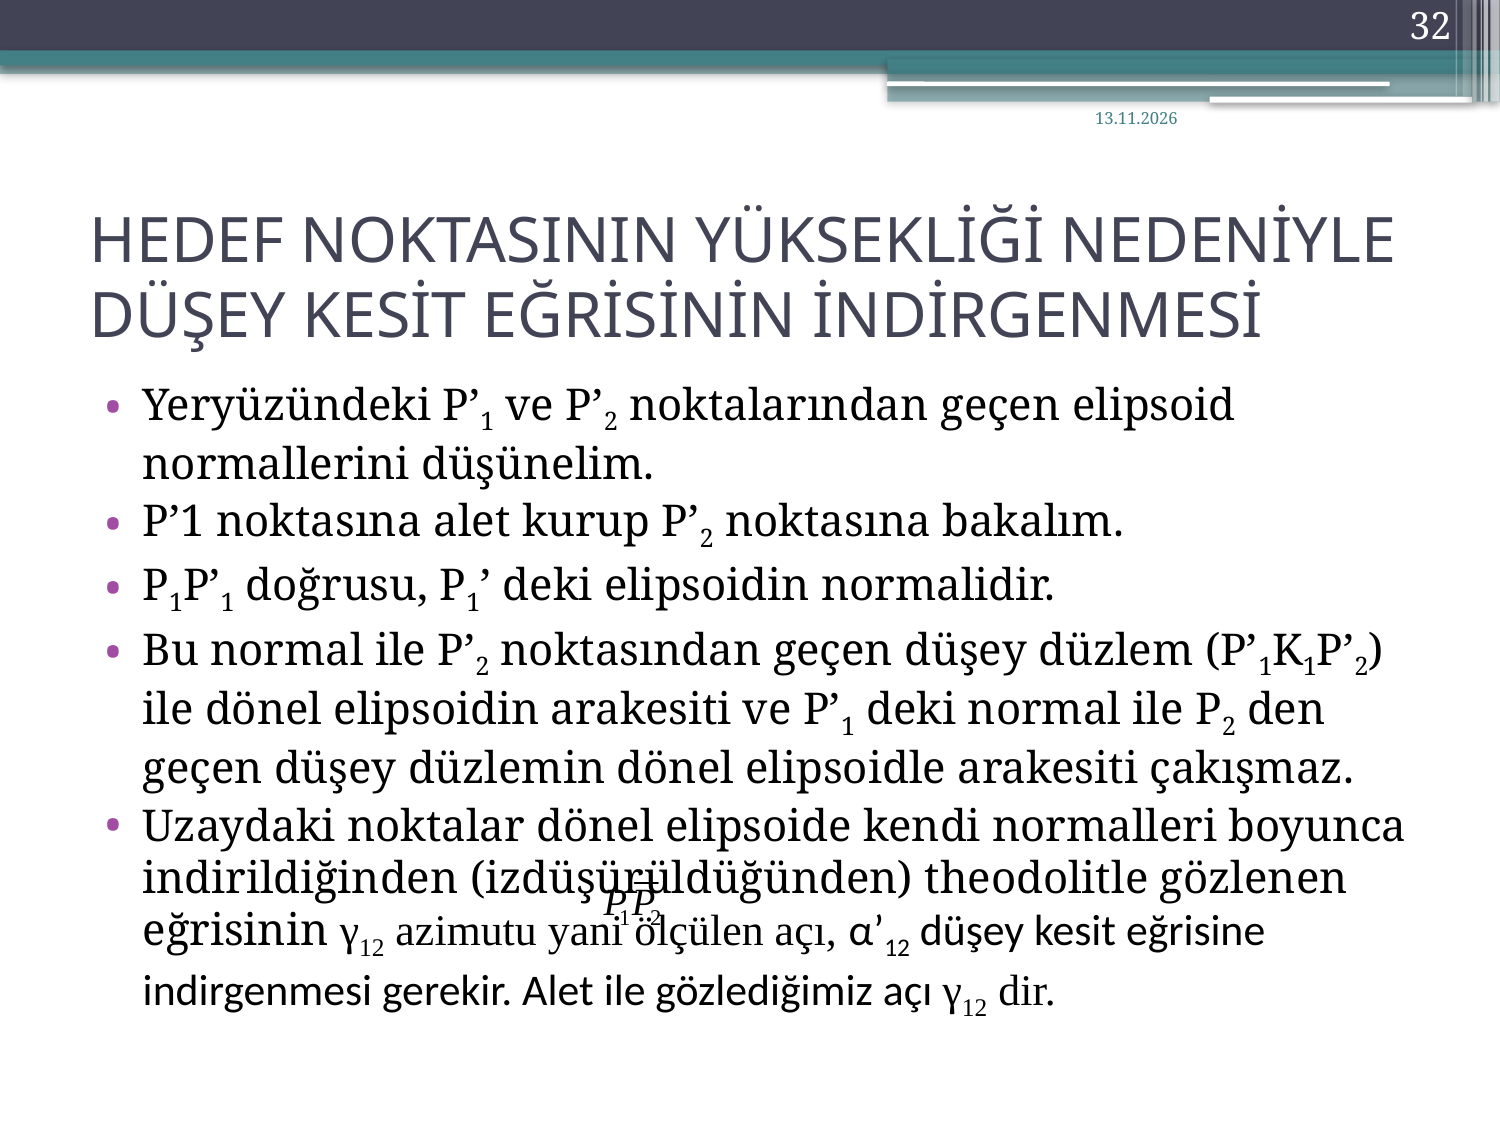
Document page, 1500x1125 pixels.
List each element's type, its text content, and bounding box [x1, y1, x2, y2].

slide_number 32 [1341, 0, 1466, 61]
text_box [596, 873, 668, 932]
title HEDEF NOKTASININ YÜKSEKLİĞİ NEDENİYLE DÜŞEY KESİT EĞRİSİNİN İNDİRGENMESİ [75, 187, 1425, 363]
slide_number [1080, 100, 1238, 176]
list Yeryüzündeki P’1 ve P’2 noktalarından geçen elipsoid normallerini düşünelim. P’1 noktasına alet kurup P’2 noktasına bakalım. P1P’1 doğrusu, P1’ deki elipsoidin normalidir. Bu normal ile P’2 noktasından geçen düşey düzlem (P’1K1P’2) ile dönel elipsoidin arakesiti ve P’1 deki normal ile P2 den geçen düşey düzlemin dönel elipsoidle arakesiti çakışmaz. Uzaydaki noktalar dönel elipsoide kendi normalleri boyunca indirildiğinden (izdüşürüldüğünden) theodolitle gözlenen eğrisinin γ12 azimutu yani ölçülen açı, α’12 düşey kesit eğrisine indirgenmesi gerekir. Alet ile gözlediğimiz açı γ12 dir. [75, 368, 1425, 1079]
